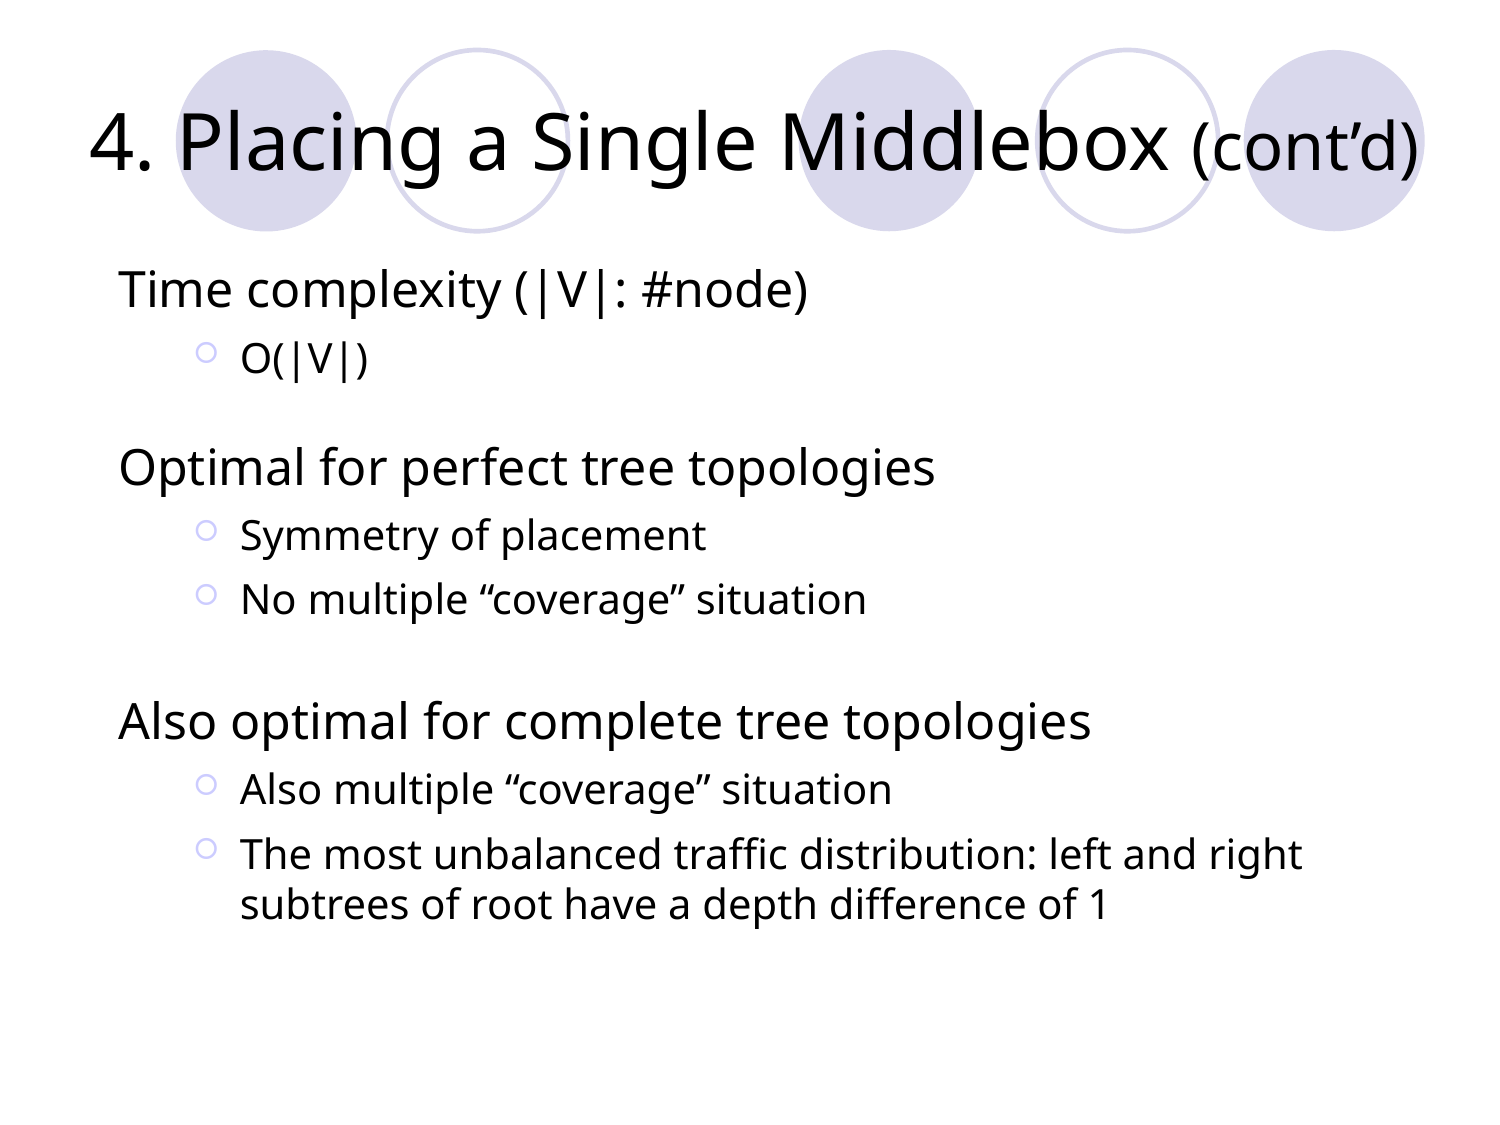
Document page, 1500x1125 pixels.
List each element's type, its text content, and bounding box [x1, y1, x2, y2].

list Time complexity (|V|: #node) O(|V|) Optimal for perfect tree topologies Symmetry of placement No multiple “coverage” situation Also optimal for complete tree topologies Also multiple “coverage” situation The most unbalanced traffic distribution: left and right subtrees of root have a depth difference of 1 [103, 249, 1454, 1106]
title 4. Placing a Single Middlebox (cont’d) [75, 45, 1450, 233]
